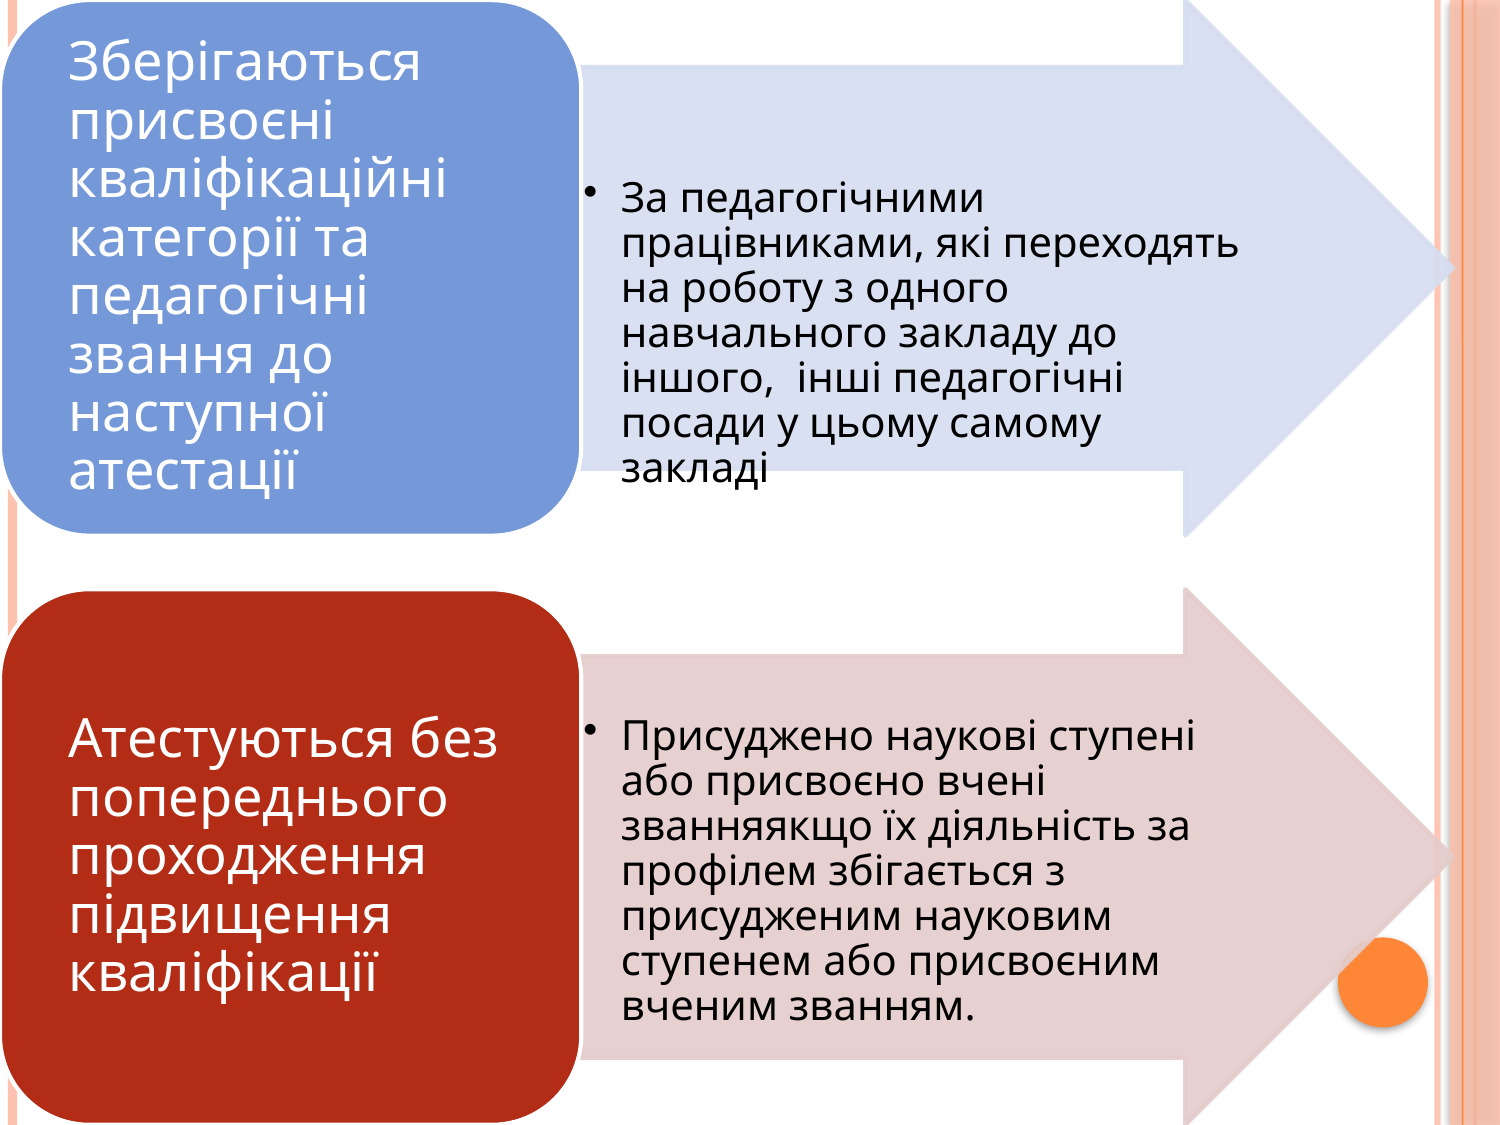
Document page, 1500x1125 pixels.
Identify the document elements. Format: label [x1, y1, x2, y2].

list [0, 0, 1454, 1125]
